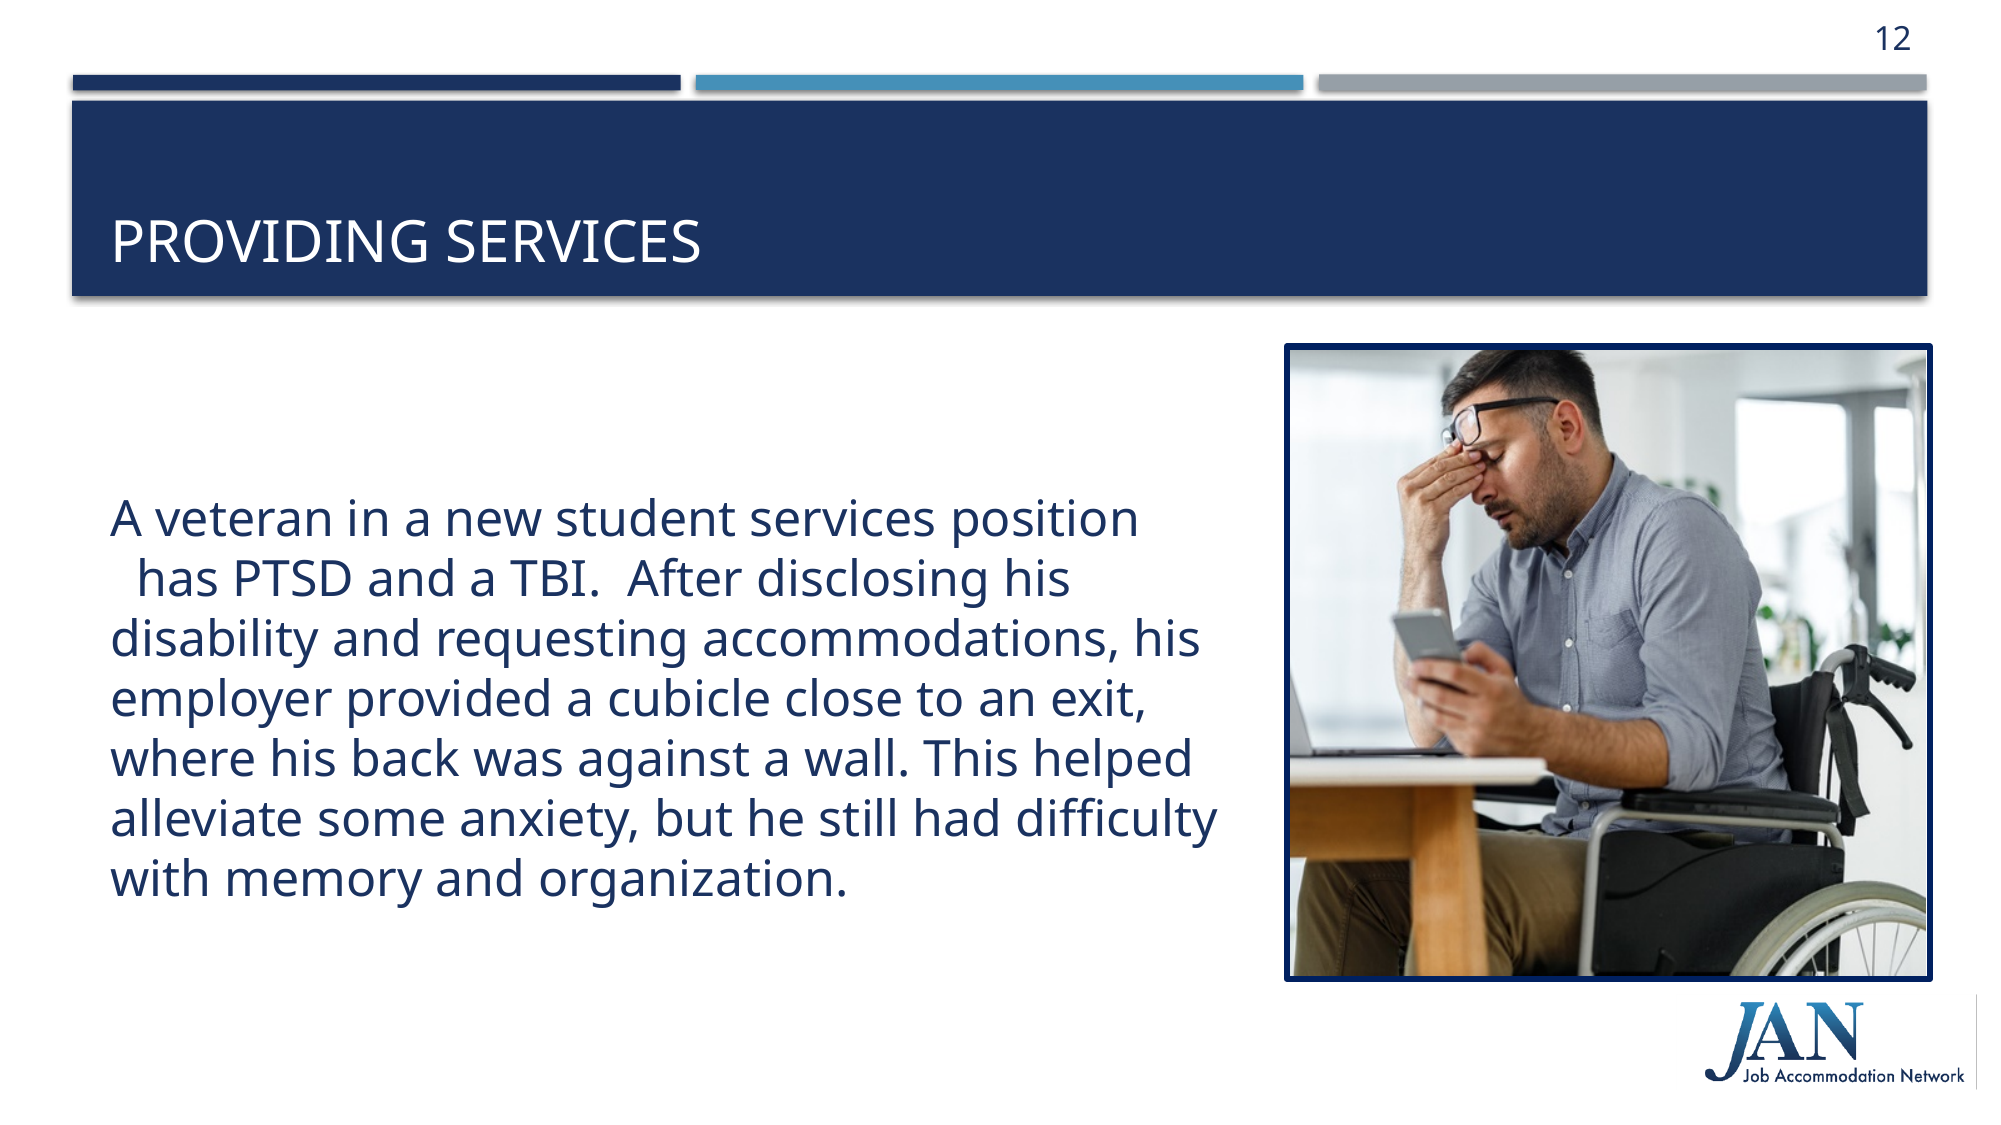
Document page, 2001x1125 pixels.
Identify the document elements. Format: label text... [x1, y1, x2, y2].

list A veteran in a new student services position has PTSD and a TBI. After disclosing his disability and requesting accommodations, his employer provided a cubicle close to an exit, where his back was against a wall. This helped alleviate some anxiety, but he still had difficulty with memory and organization. [95, 357, 1236, 1036]
text_box 12 [1754, 9, 1927, 70]
title Providing Services [95, 115, 1905, 282]
picture [1289, 349, 1928, 977]
picture [1676, 994, 1977, 1090]
